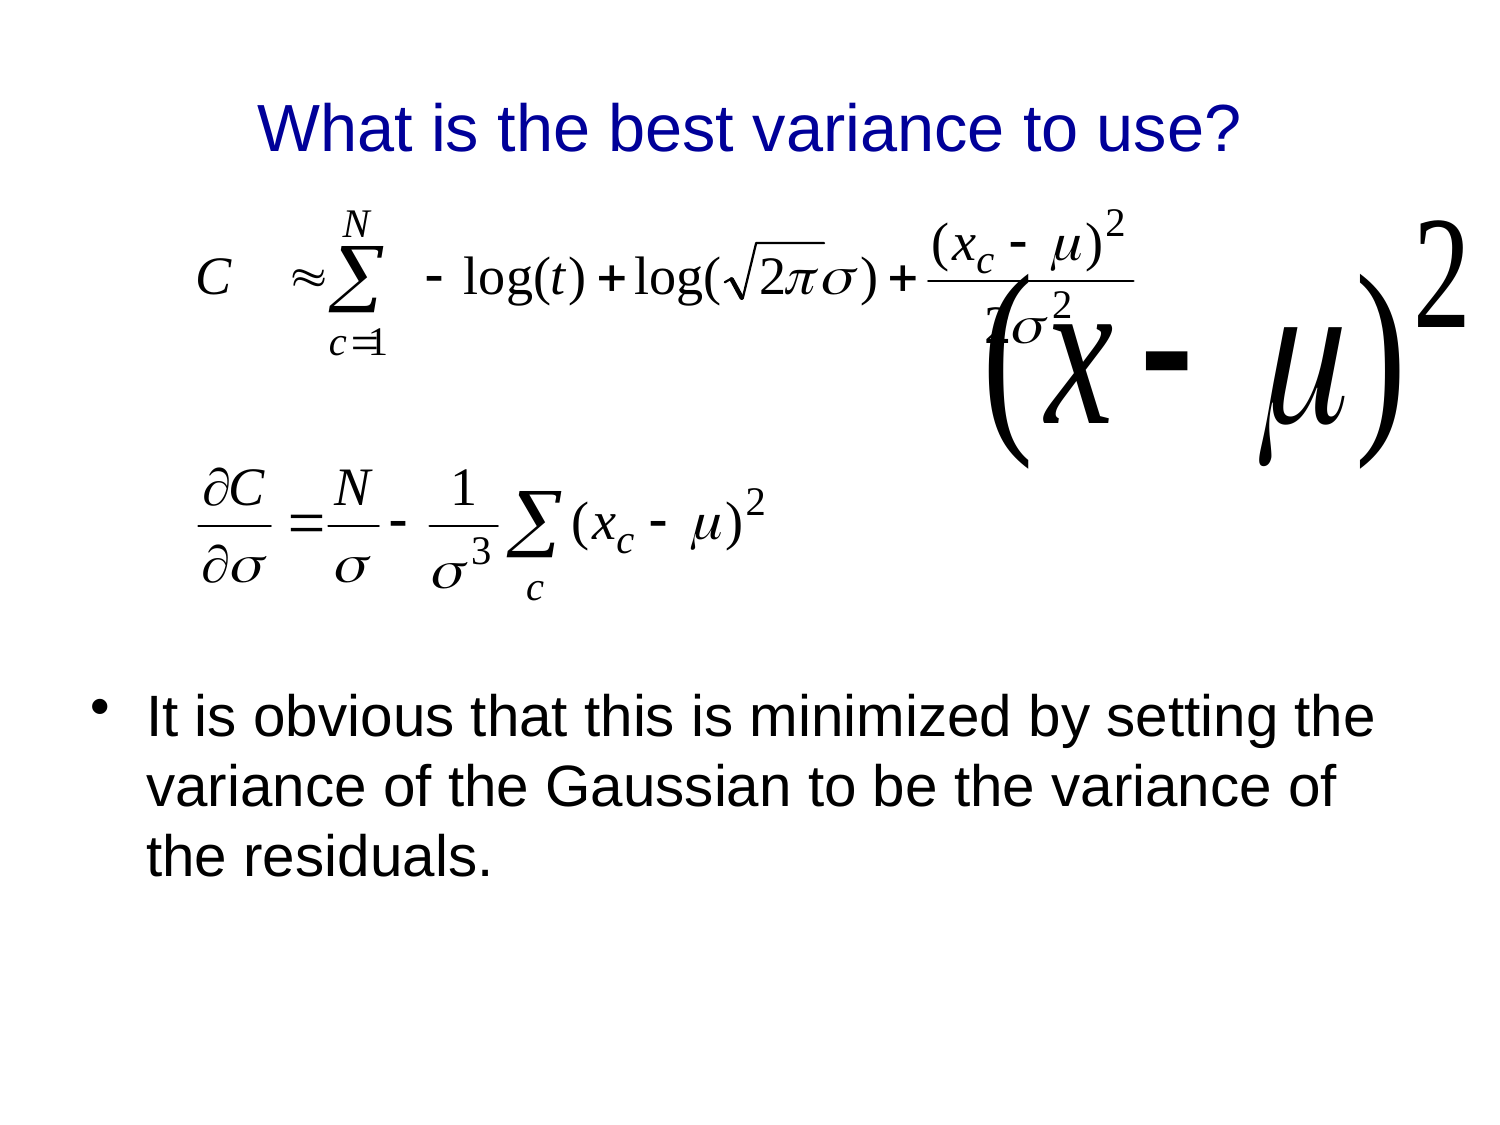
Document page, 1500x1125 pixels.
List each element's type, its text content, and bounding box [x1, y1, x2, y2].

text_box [189, 114, 1147, 611]
list It is obvious that this is minimized by setting the variance of the Gaussian to be the variance of the residuals. [74, 262, 1426, 1006]
title What is the best variance to use? [74, 30, 1426, 219]
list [1150, 154, 1500, 514]
